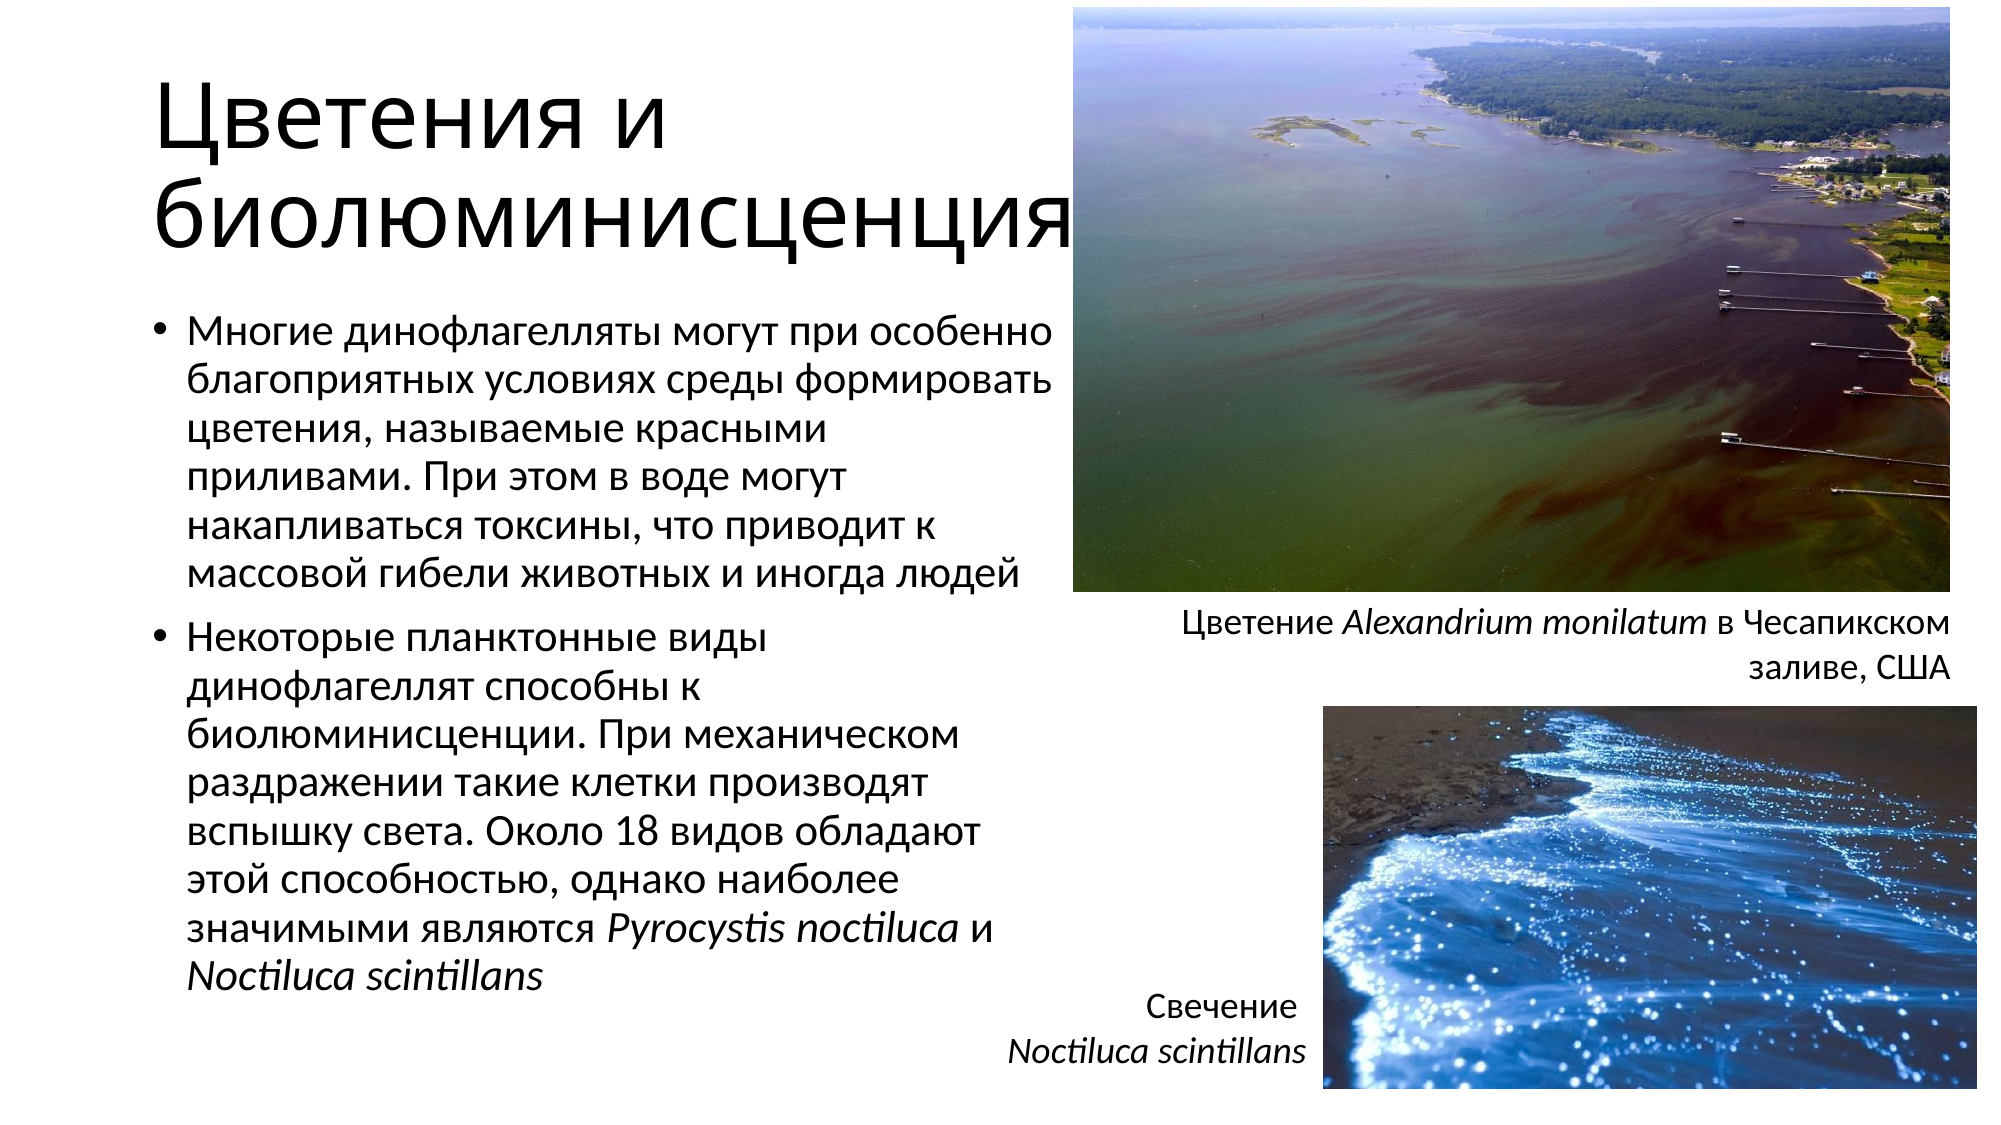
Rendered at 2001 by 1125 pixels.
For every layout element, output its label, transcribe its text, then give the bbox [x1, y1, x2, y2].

list Многие динофлагелляты могут при особенно благоприятных условиях среды формировать цветения, называемые красными приливами. При этом в воде могут накапливаться токсины, что приводит к массовой гибели животных и иногда людей Некоторые планктонные виды динофлагеллят способны к биолюминисценции. При механическом раздражении такие клетки производят вспышку света. Около 18 видов обладают этой способностью, однако наиболее значимыми являются Pyrocystis noctiluca и Noctiluca scintillans [137, 299, 1073, 1014]
text_box Цветение Alexandrium monilatum в Чесапикском заливе, США [1104, 589, 1966, 695]
title Цветения и биолюминисценция [137, 59, 1072, 278]
text_box Свечение Noctiluca scintillans [992, 973, 1322, 1124]
picture [1323, 706, 1977, 1089]
picture [1072, 7, 1950, 592]
